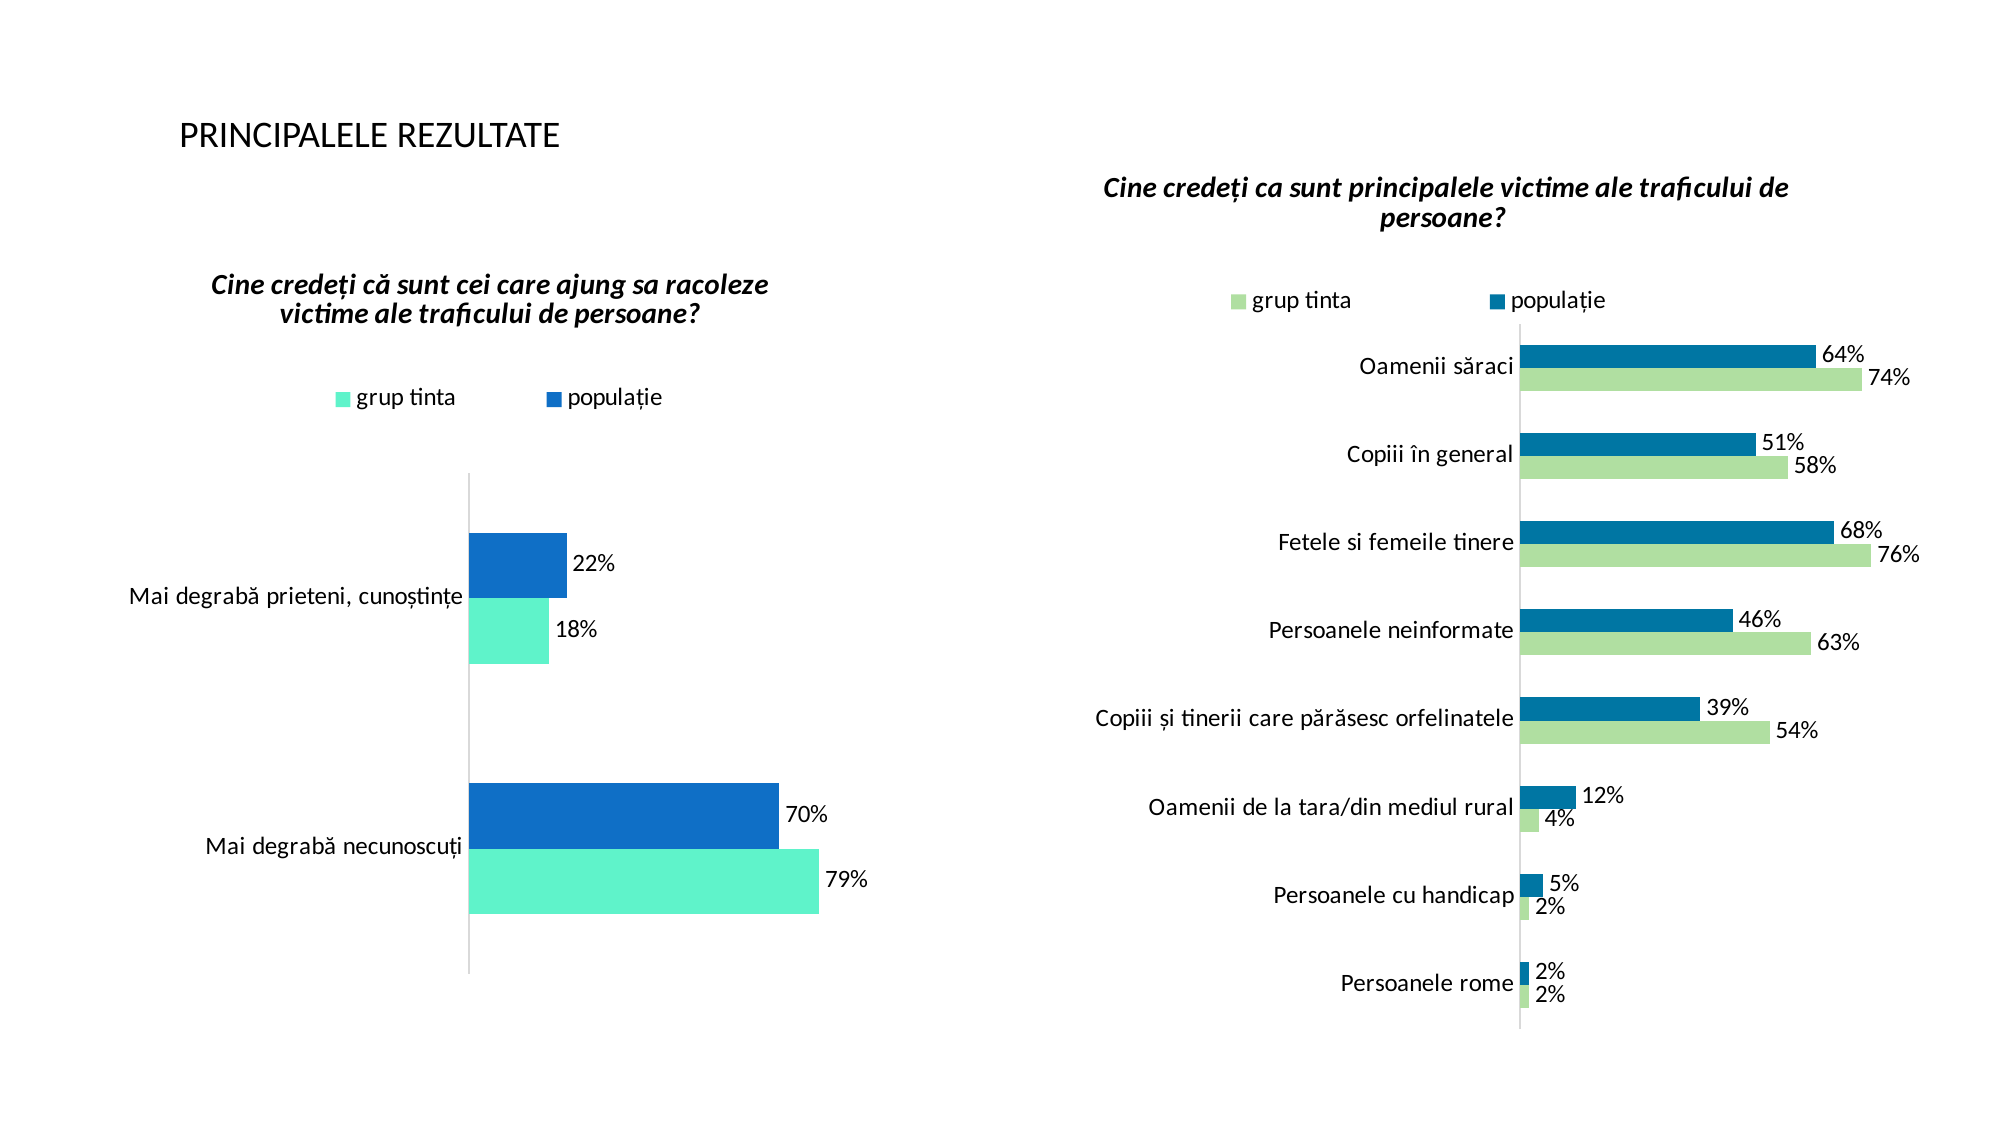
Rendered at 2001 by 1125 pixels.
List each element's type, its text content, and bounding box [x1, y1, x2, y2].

chart [110, 231, 875, 1030]
chart [963, 145, 1950, 1067]
text_box PRINCIPALELE REZULTATE [164, 102, 677, 163]
